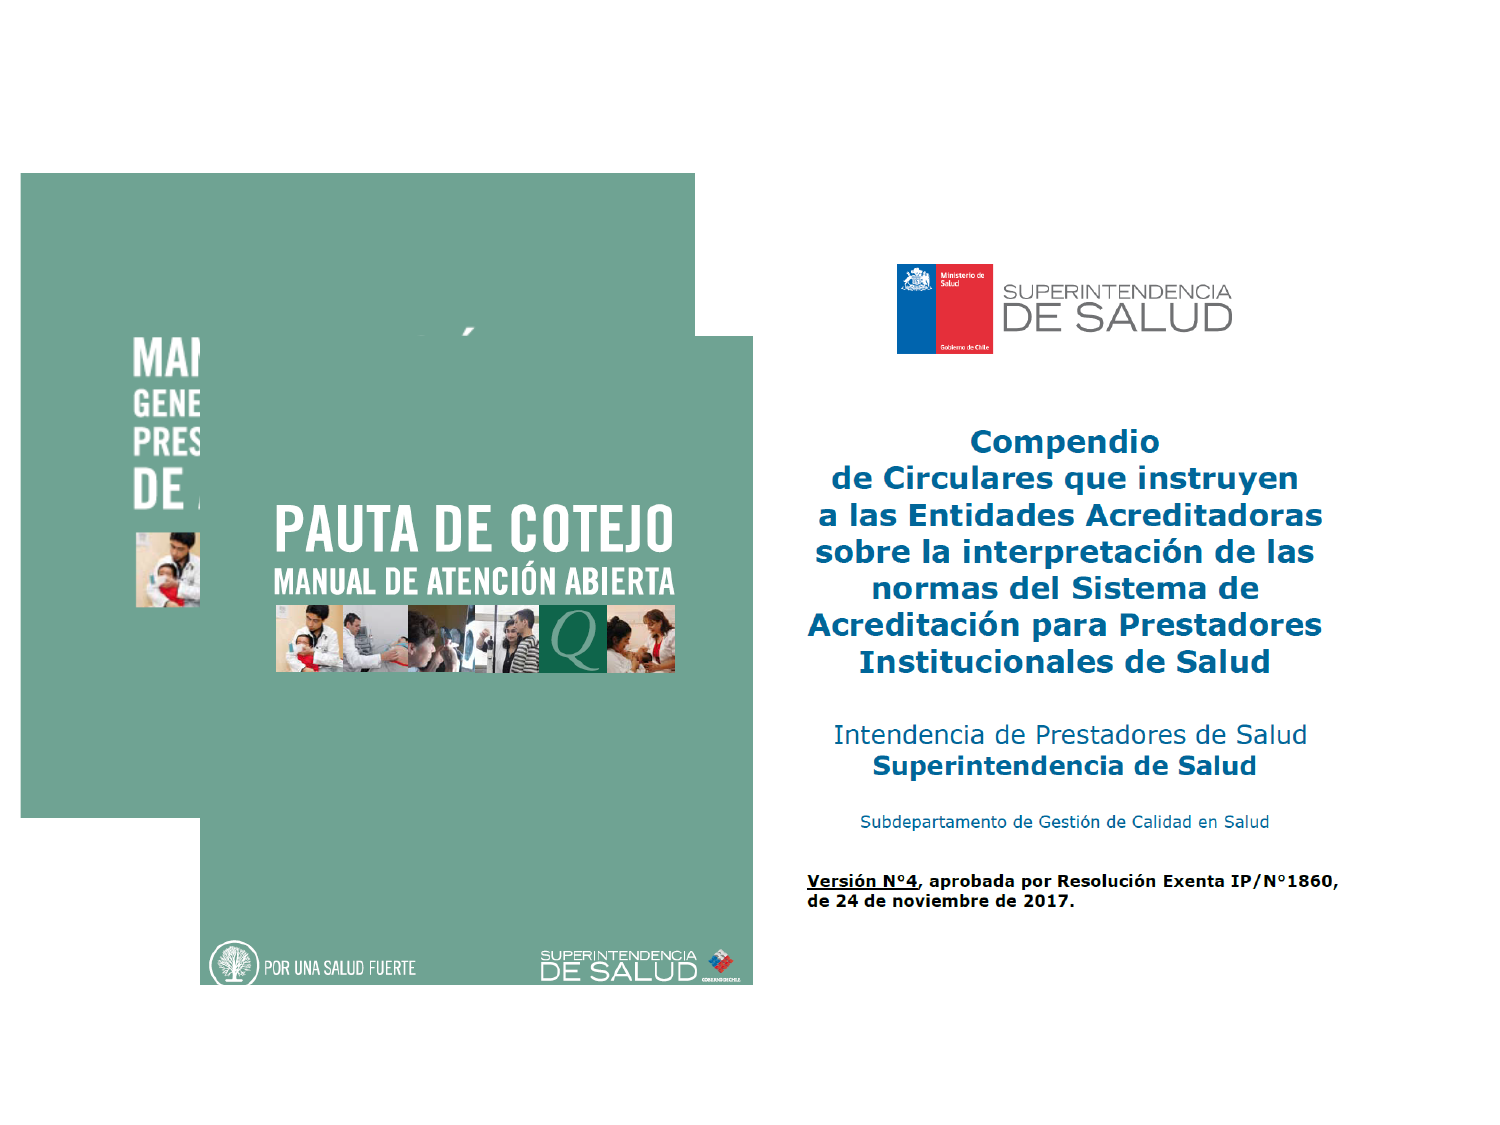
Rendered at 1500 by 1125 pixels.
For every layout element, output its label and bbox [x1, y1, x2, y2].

picture [20, 172, 1383, 985]
